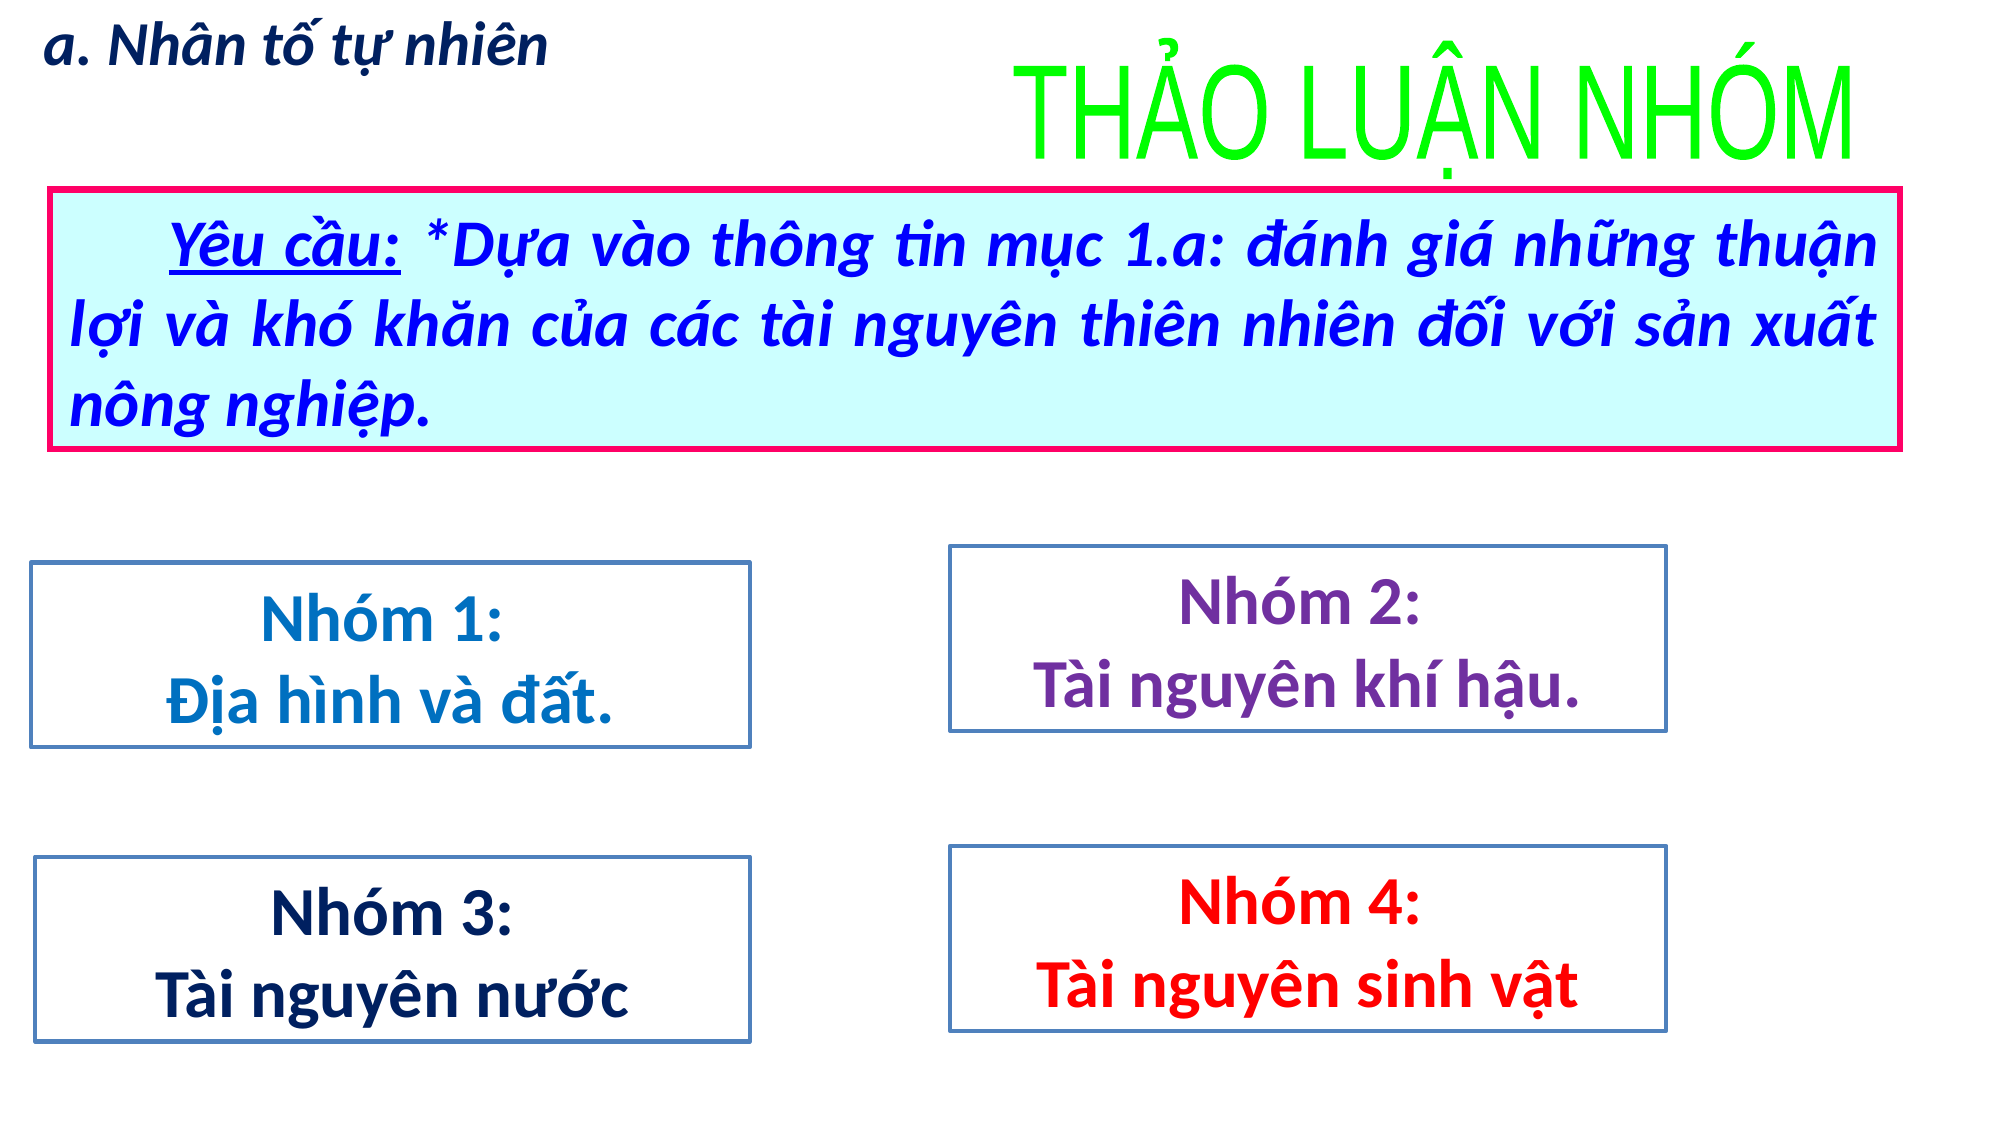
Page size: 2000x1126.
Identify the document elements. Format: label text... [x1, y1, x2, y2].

text_box Yêu cầu: *Dựa vào thông tin mục 1.a: đánh giá những thuận lợi và khó khăn của các tài nguyên thiên nhiên đối với sản xuất nông nghiệp. [49, 189, 1900, 450]
text_box Nhóm 4: Tài nguyên sinh vật [948, 844, 1668, 1033]
text_box Nhóm 1: Địa hình và đất. [29, 560, 752, 749]
text_box a. Nhân tố tự nhiên [28, 0, 1950, 86]
text_box Nhóm 3: Tài nguyên nước [33, 855, 752, 1044]
text_box Nhóm 2: Tài nguyên khí hậu. [948, 544, 1668, 733]
